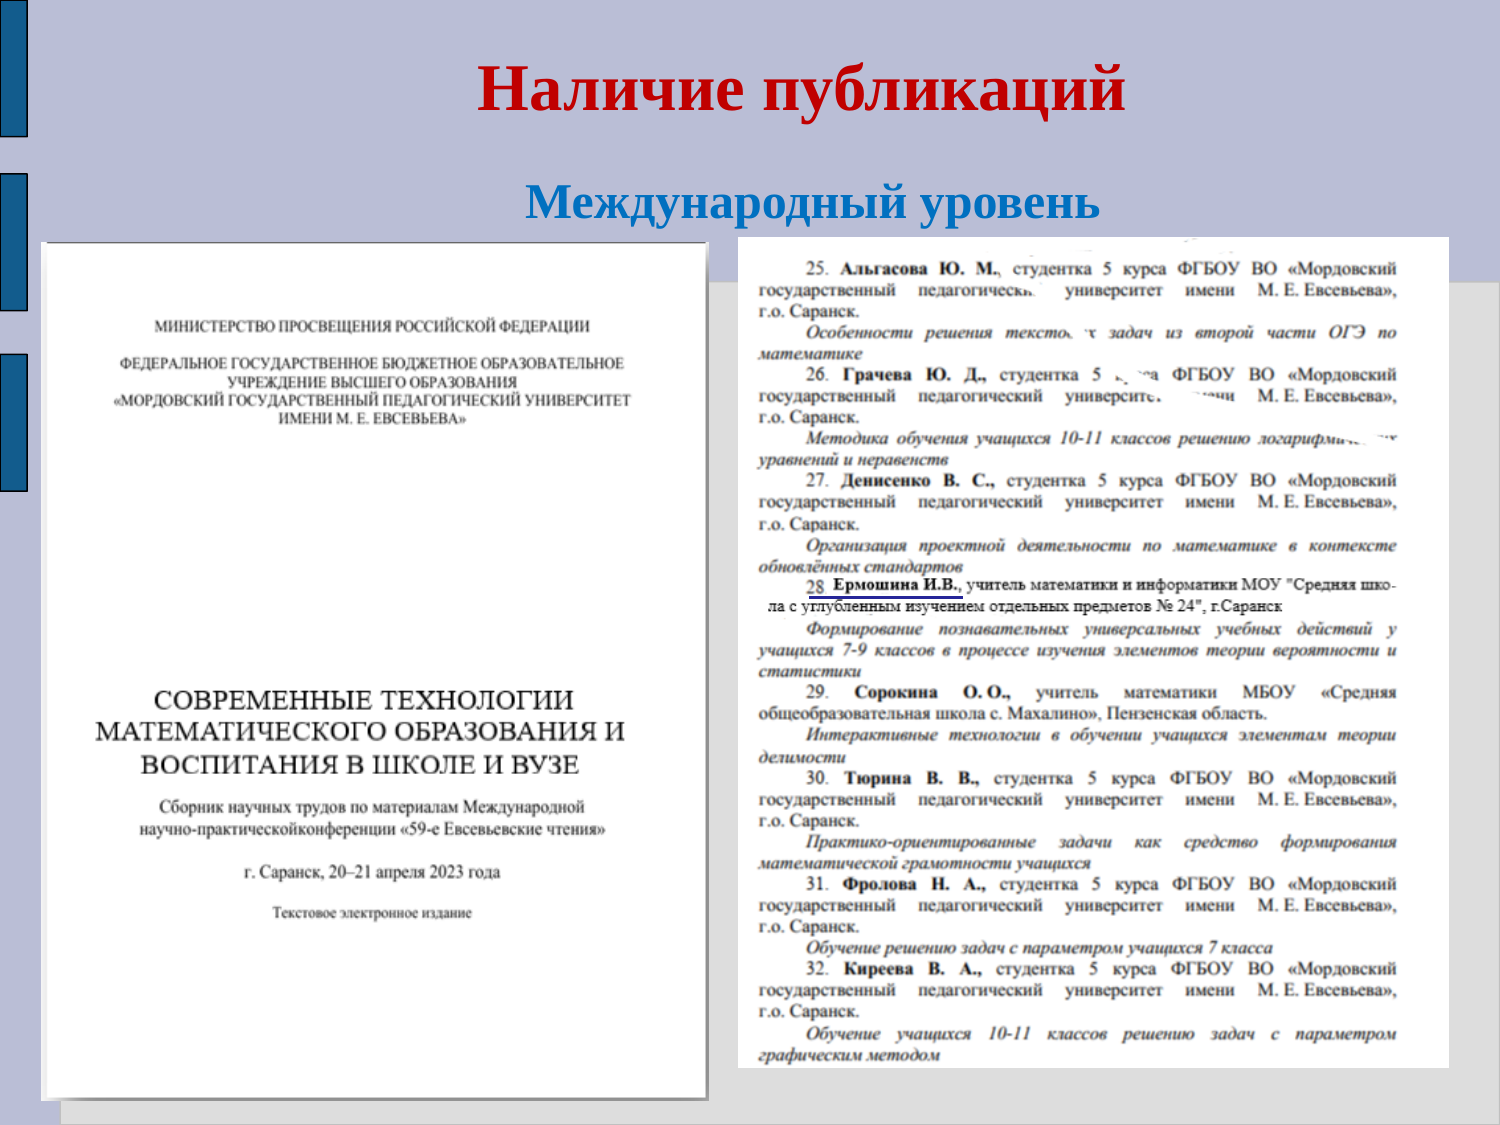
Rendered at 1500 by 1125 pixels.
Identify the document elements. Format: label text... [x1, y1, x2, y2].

picture [737, 236, 1449, 1069]
picture [41, 241, 709, 1101]
text_box Международный уровень [405, 161, 1221, 237]
title Наличие публикаций [167, 66, 1439, 181]
